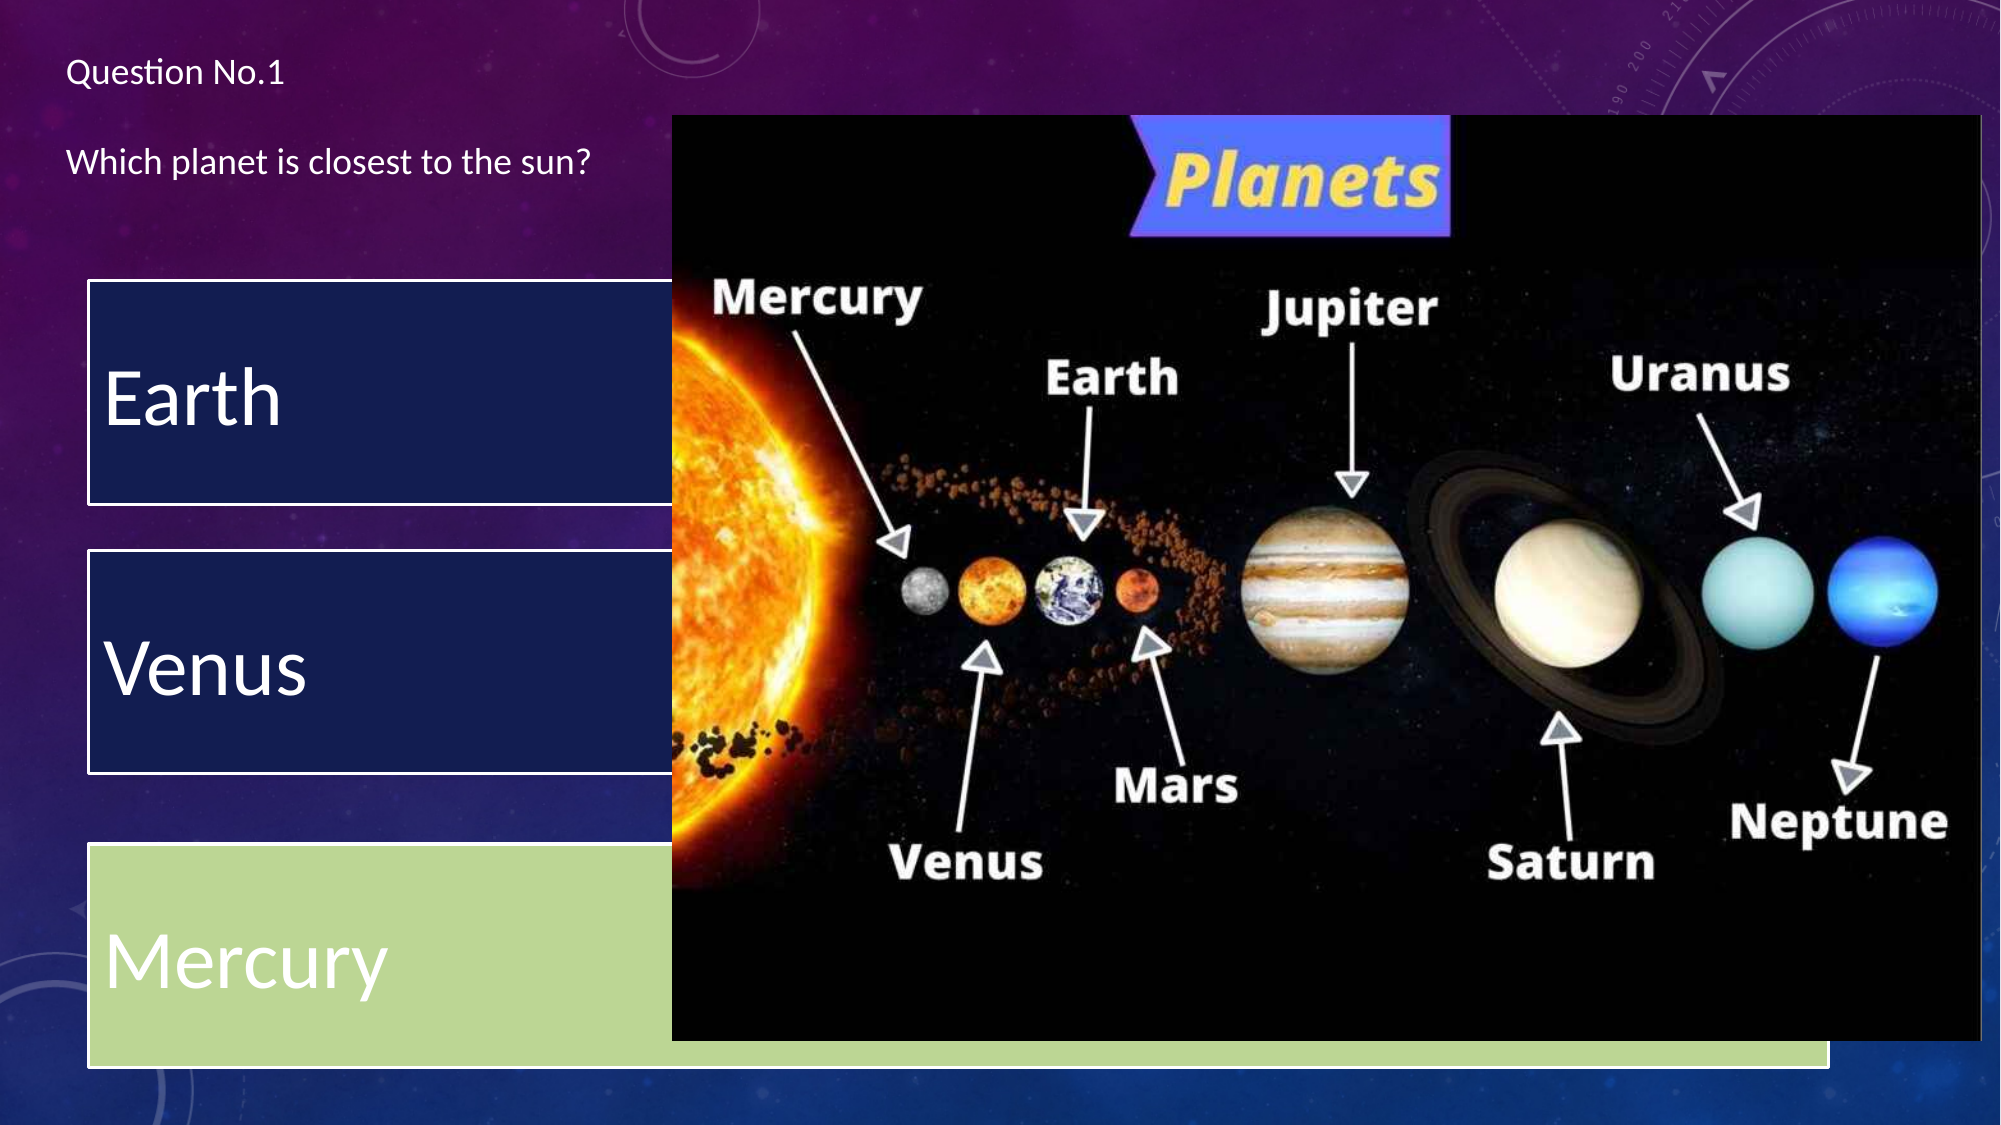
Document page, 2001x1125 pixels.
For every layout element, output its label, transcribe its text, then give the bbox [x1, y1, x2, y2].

text_box Venus [87, 549, 666, 775]
picture [0, 0, 2001, 1125]
text_box Mercury [87, 842, 1830, 1069]
text_box Earth [87, 279, 666, 506]
text_box Question No.1 Which planet is closest to the sun? [51, 39, 1664, 190]
